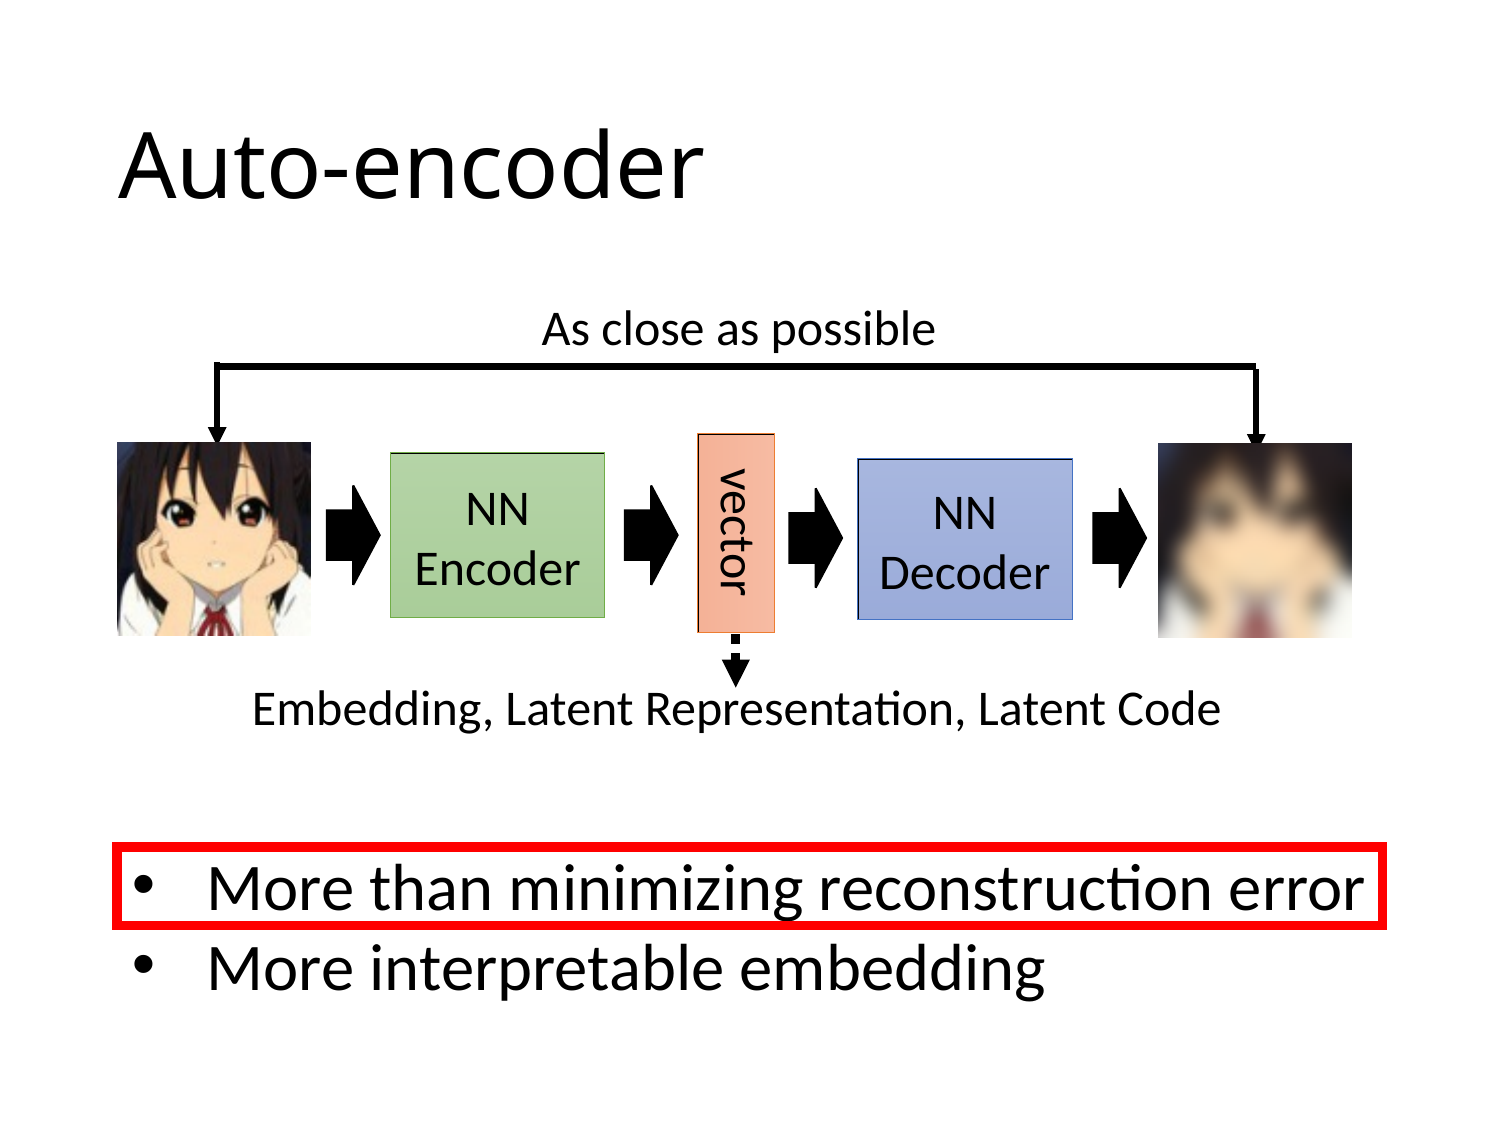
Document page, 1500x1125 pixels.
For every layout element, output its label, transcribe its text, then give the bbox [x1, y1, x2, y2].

text_box [1092, 487, 1148, 589]
text_box vector [703, 442, 779, 624]
text_box [788, 487, 844, 589]
title Auto-encoder [103, 59, 1397, 278]
picture [1158, 443, 1352, 638]
text_box [697, 433, 775, 633]
text_box More than minimizing reconstruction error More interpretable embedding [117, 836, 1397, 1011]
text_box As close as possible [496, 288, 982, 363]
text_box Embedding, Latent Representation, Latent Code [160, 668, 1314, 744]
text_box [623, 485, 679, 586]
text_box NN Decoder [857, 458, 1073, 620]
text_box NN Encoder [390, 452, 605, 618]
text_box [116, 846, 1384, 927]
picture [117, 442, 311, 636]
text_box [325, 485, 381, 586]
